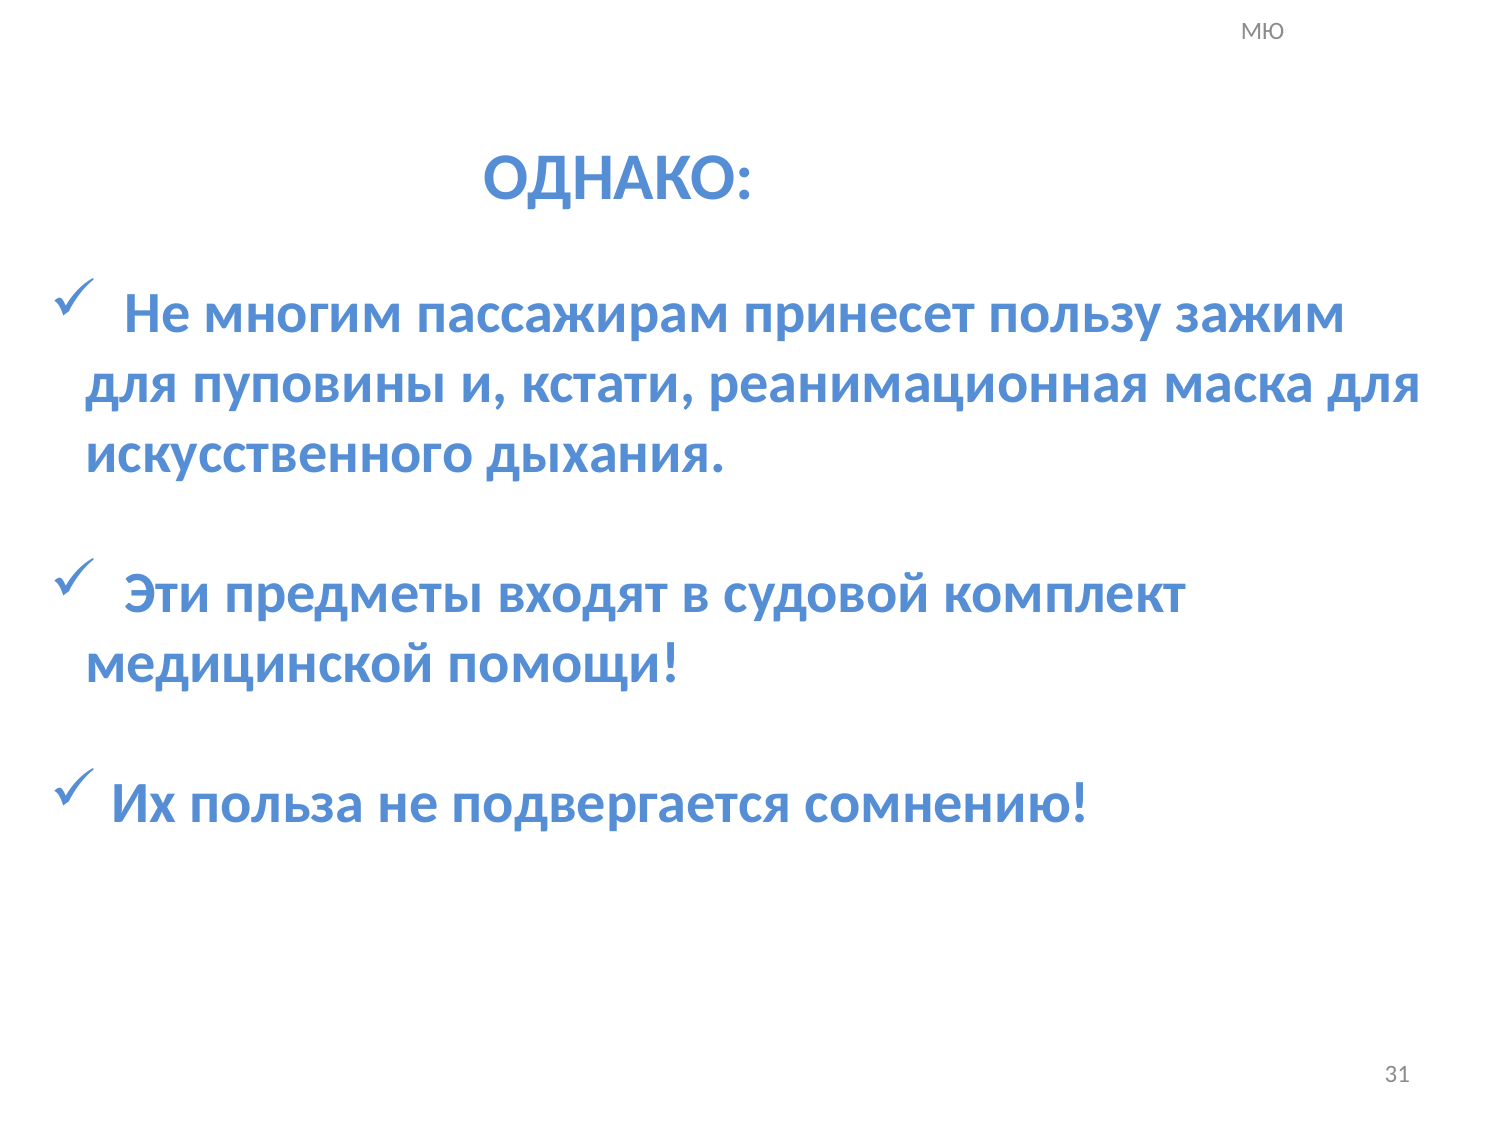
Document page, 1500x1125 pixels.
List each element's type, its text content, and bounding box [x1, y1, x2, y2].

text_box Не многим пассажирам принесет пользу зажим для пуповины и, кстати, реанимационная маска для искусственного дыхания. Эти предметы входят в судовой комплект медицинской помощи! Их польза не подвергается сомнению! [35, 267, 1441, 842]
slide_number 31 [1074, 1042, 1425, 1103]
footer МЮ [1025, 0, 1500, 60]
text_box ОДНАКО: [468, 125, 914, 221]
